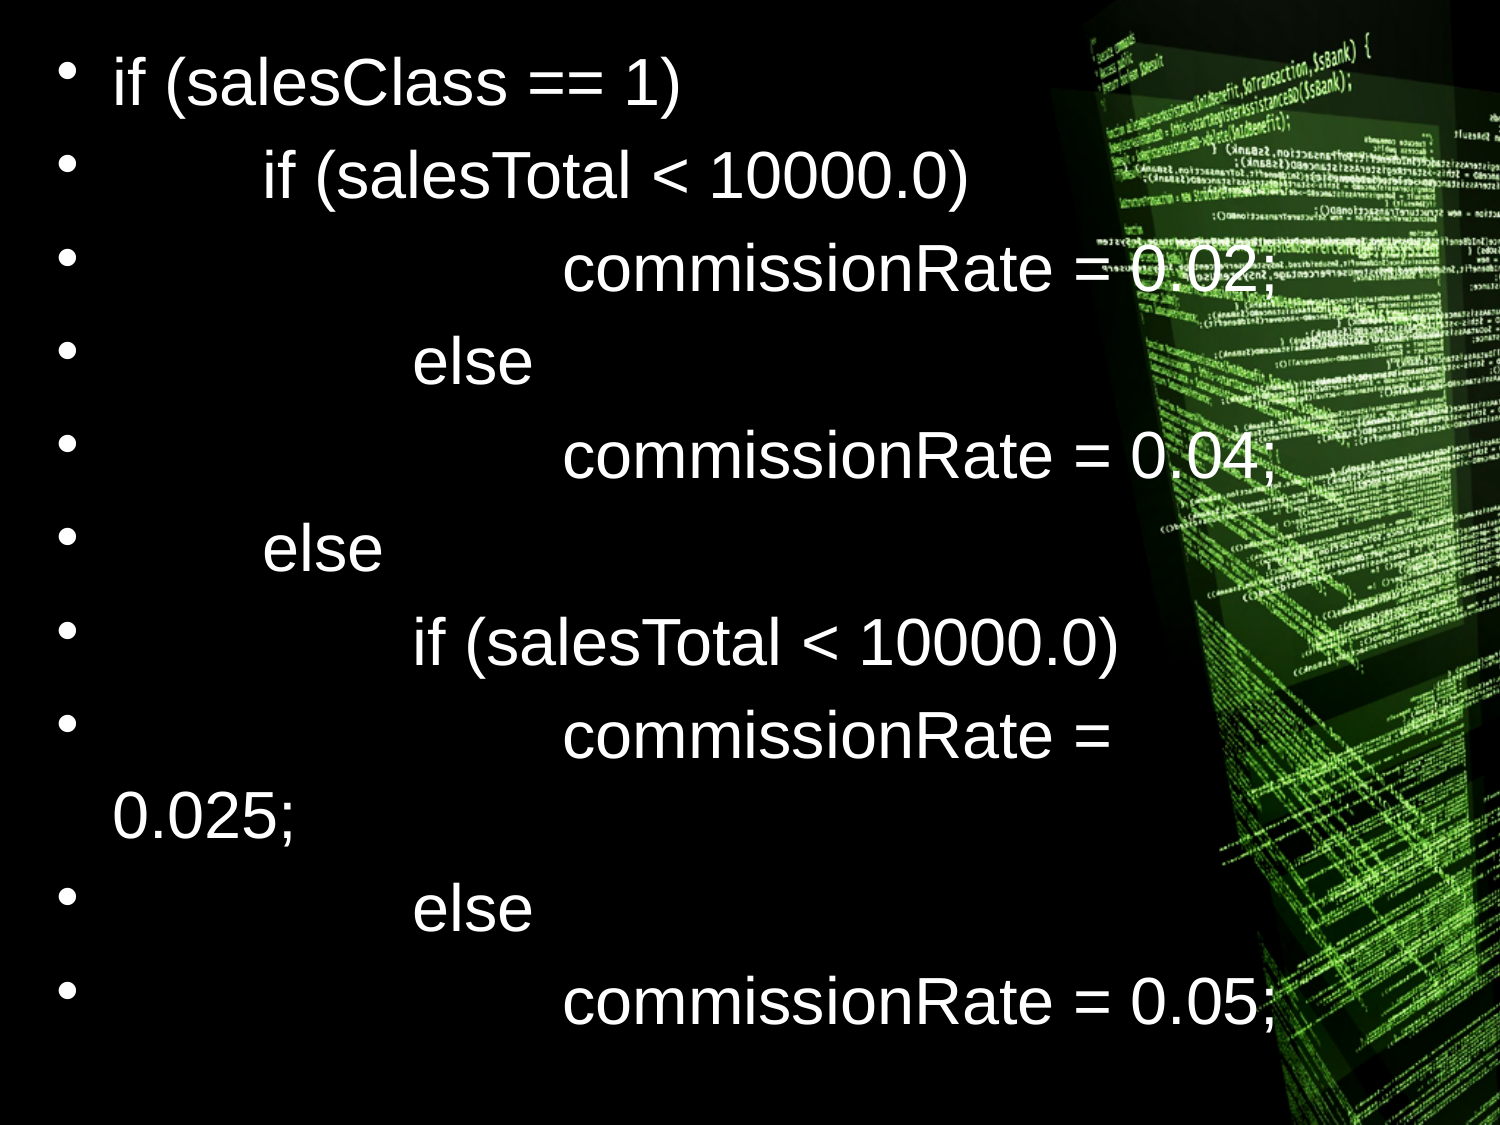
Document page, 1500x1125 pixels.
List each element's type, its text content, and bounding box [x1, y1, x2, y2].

picture [0, 0, 1500, 1125]
list if (salesClass == 1) if (salesTotal < 10000.0) commissionRate = 0.02; else commissionRate = 0.04; else if (salesTotal < 10000.0) commissionRate = 0.025; else commissionRate = 0.05; [41, 30, 1330, 1048]
